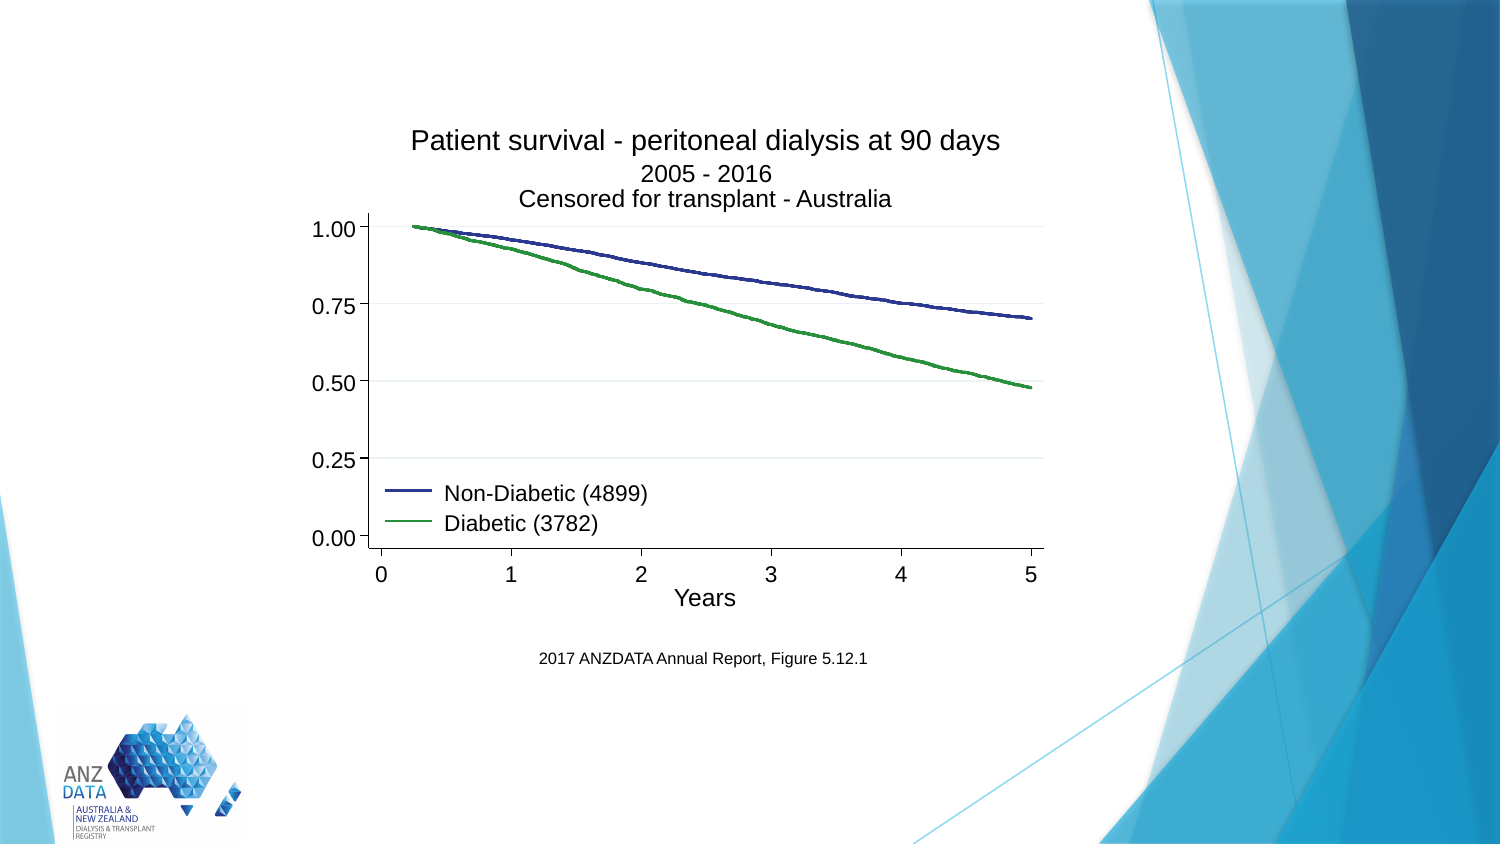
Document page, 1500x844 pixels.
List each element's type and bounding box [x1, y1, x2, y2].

list [251, 100, 1065, 692]
picture [55, 708, 247, 844]
